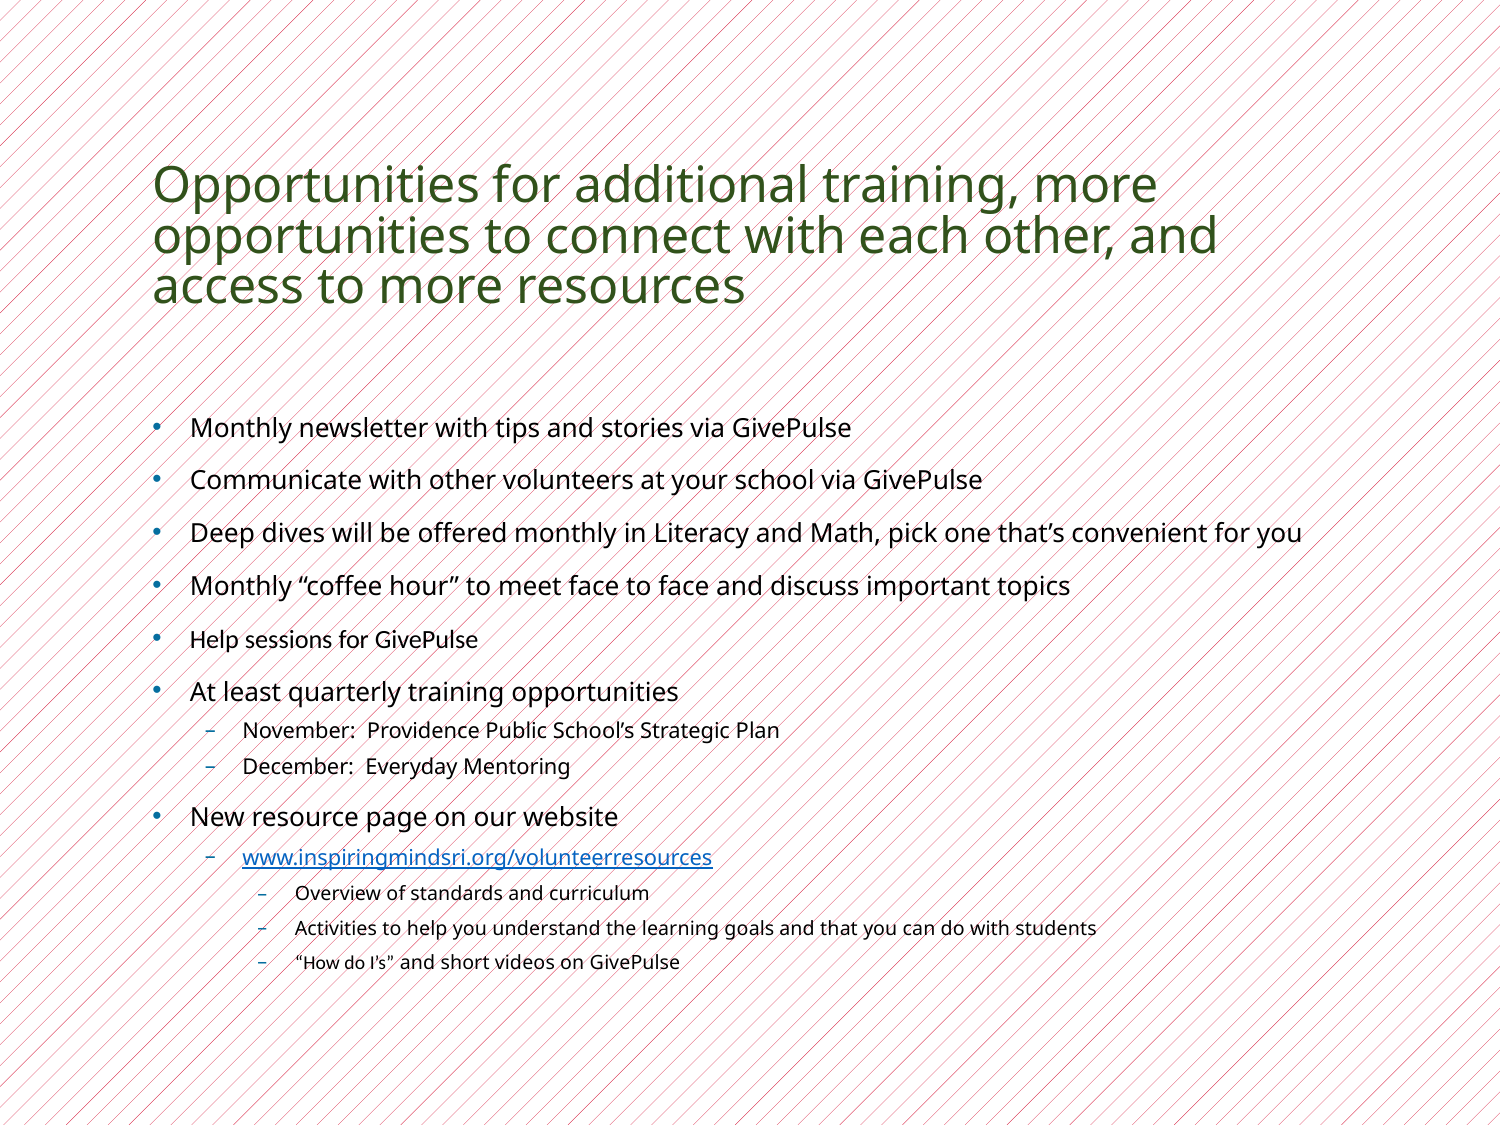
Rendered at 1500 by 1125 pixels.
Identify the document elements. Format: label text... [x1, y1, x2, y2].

list Monthly newsletter with tips and stories via GivePulse Communicate with other volunteers at your school via GivePulse Deep dives will be offered monthly in Literacy and Math, pick one that’s convenient for you Monthly “coffee hour” to meet face to face and discuss important topics Help sessions for GivePulse At least quarterly training opportunities November: Providence Public School’s Strategic Plan December: Everyday Mentoring New resource page on our website www.inspiringmindsri.org/volunteerresources Overview of standards and curriculum Activities to help you understand the learning goals and that you can do with students “How do I’s” and short videos on GivePulse [137, 349, 1388, 901]
title Opportunities for additional training, more opportunities to connect with each other, and access to more resources [137, 149, 1388, 322]
